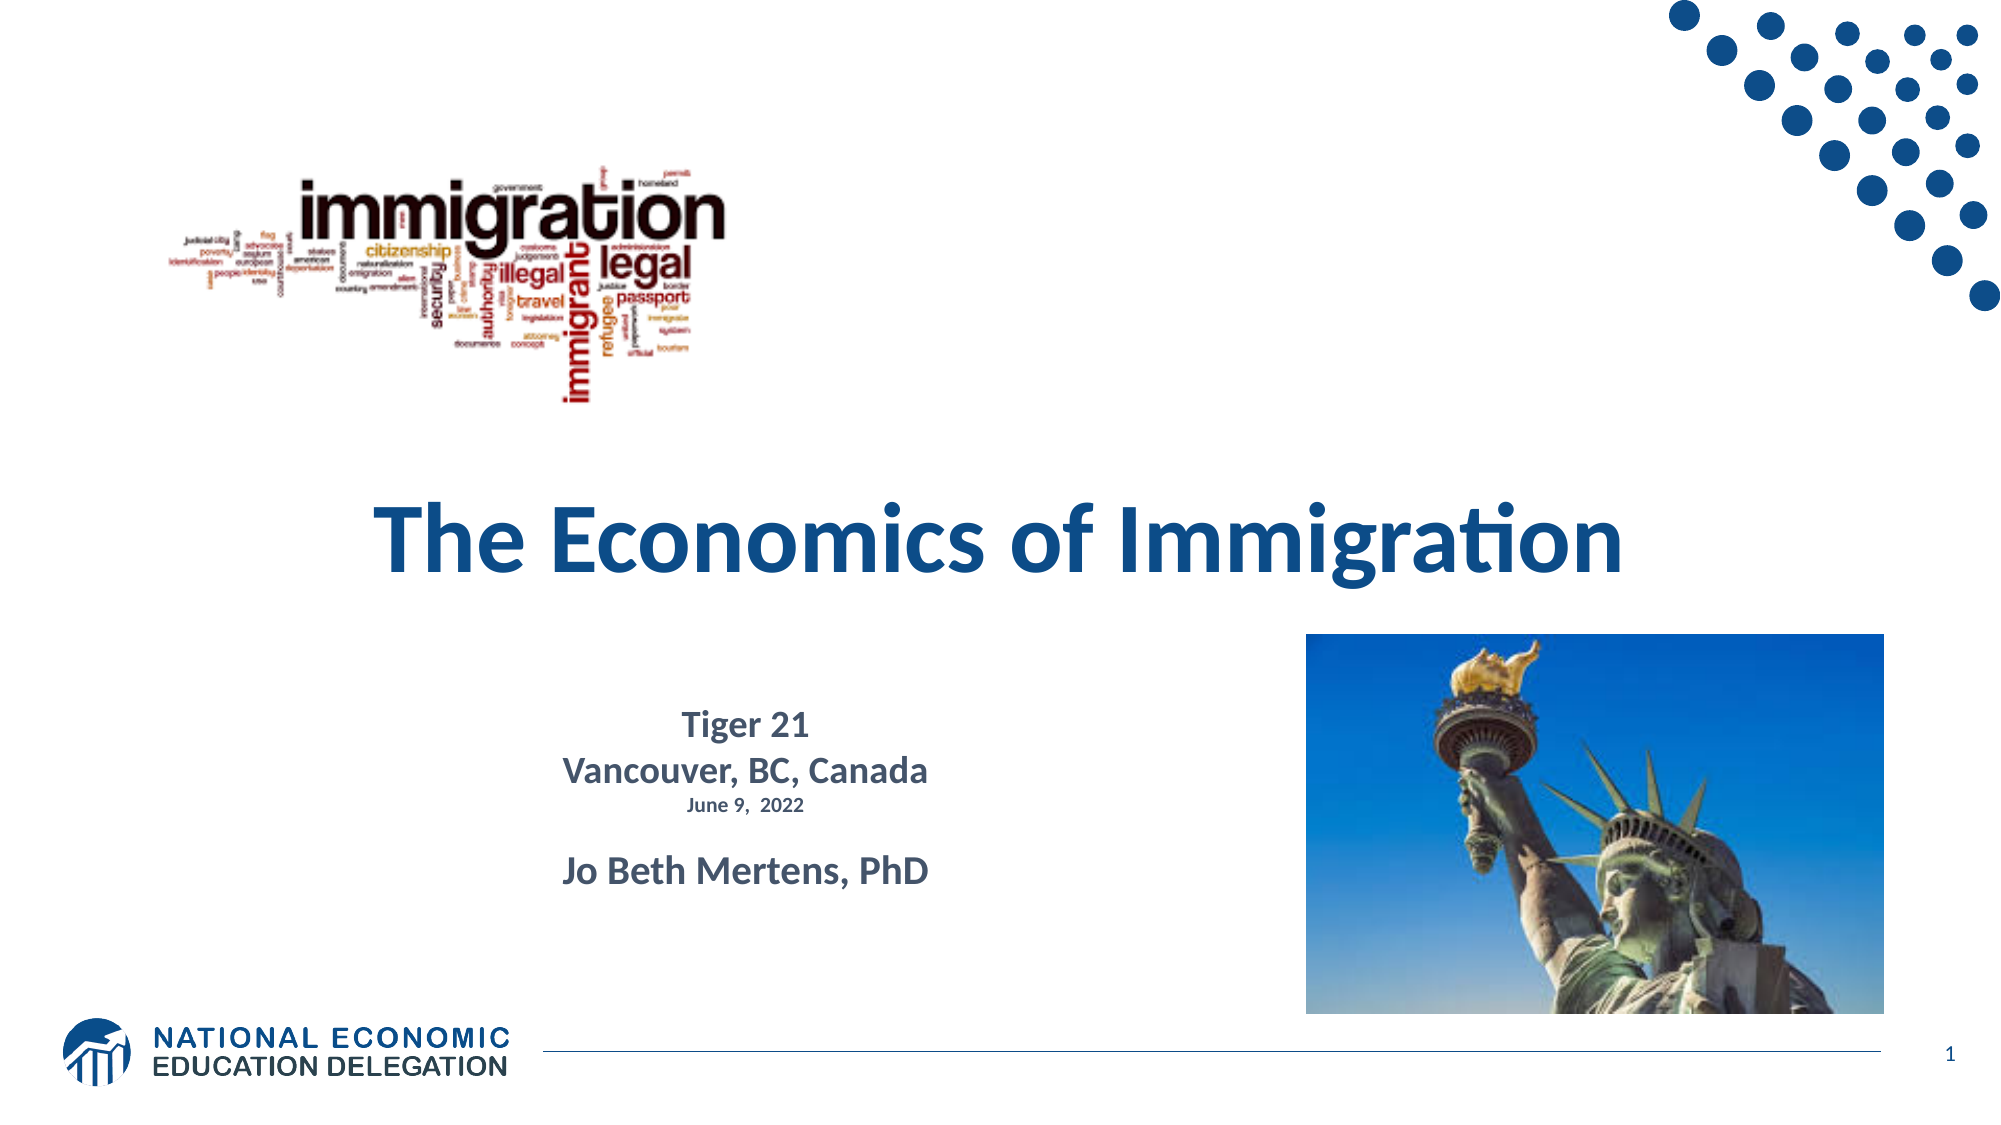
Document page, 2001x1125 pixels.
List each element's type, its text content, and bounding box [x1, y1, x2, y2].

text_box Tiger 21 Vancouver, BC, Canada June 9, 2022 Jo Beth Mertens, PhD [246, 690, 1246, 900]
slide_number 1 [1521, 1022, 1972, 1082]
picture [55, 1013, 520, 1091]
subtitle The Economics of Immigration [161, 461, 1839, 605]
picture [161, 93, 735, 476]
picture [1306, 634, 1884, 1015]
